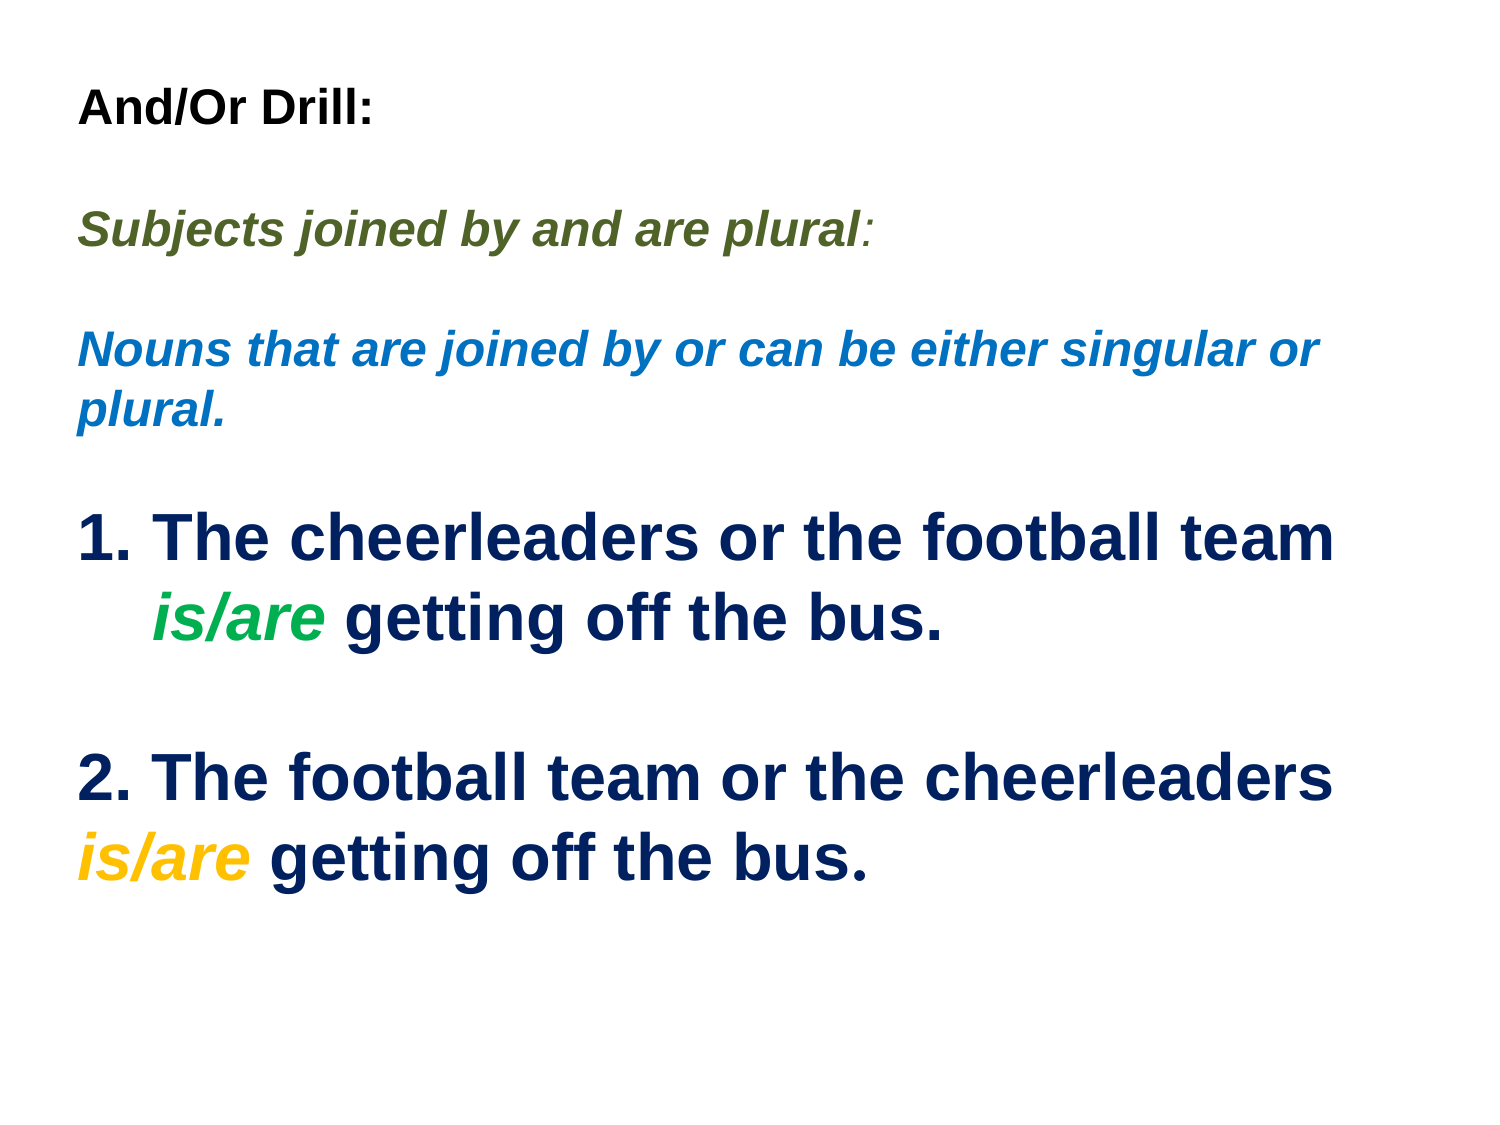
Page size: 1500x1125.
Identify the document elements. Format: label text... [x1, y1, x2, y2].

text_box And/Or Drill: The cheerleaders or the football team is/are getting off the bus. 2. The football team or the cheerleaders is/are getting off the bus. [62, 444, 1438, 902]
text_box Subjects joined by and are plural: Nouns that are joined by or can be either singular or plural. [62, 188, 1463, 444]
text_box And/Or Drill: The cheerleaders or the football team is/are getting off the bus. 2. The football team or the cheerleaders is/are getting off the bus. [62, 66, 1438, 188]
